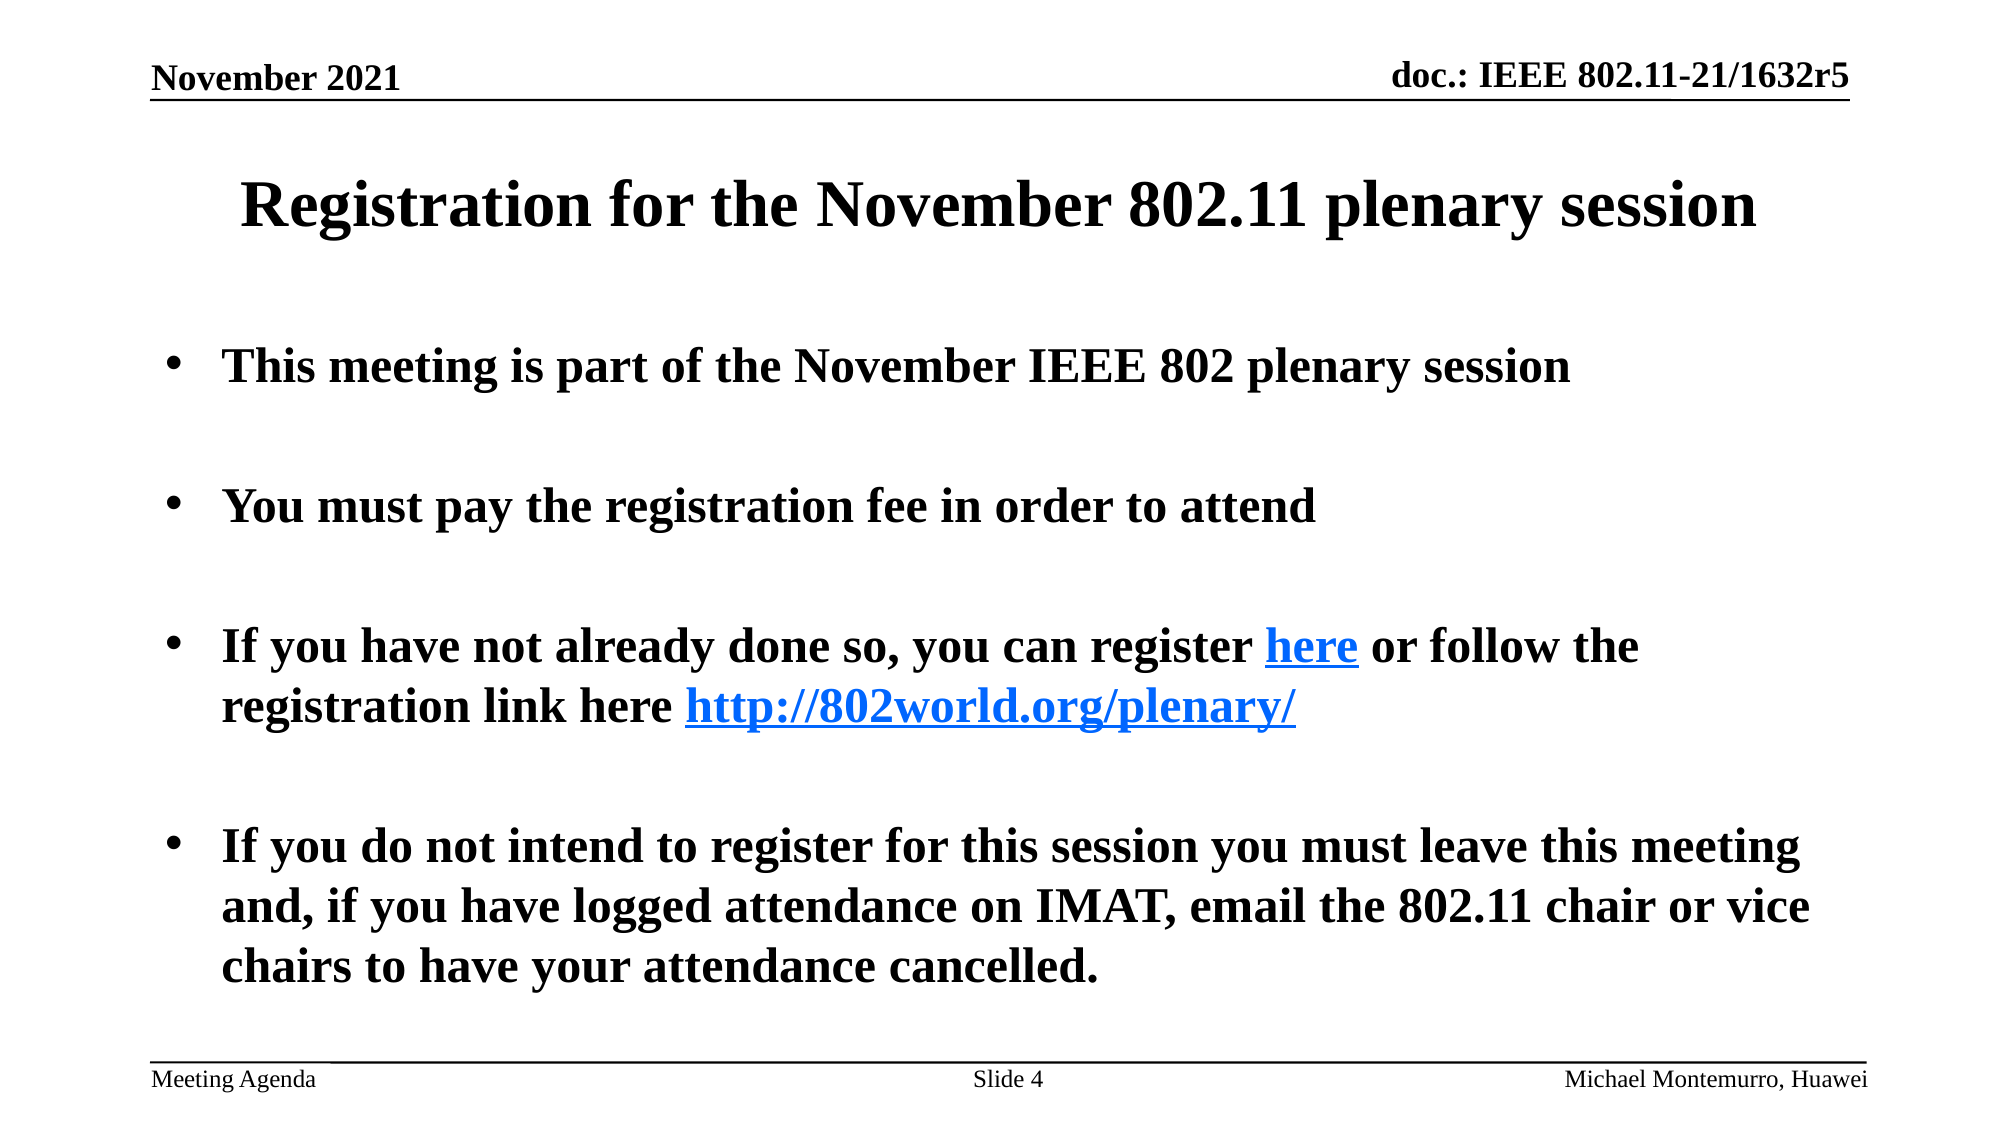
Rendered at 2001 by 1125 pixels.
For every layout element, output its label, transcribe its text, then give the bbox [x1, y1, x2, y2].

slide_number Slide 4 [964, 1061, 1053, 1093]
title Registration for the November 802.11 plenary session [150, 112, 1850, 288]
footer Michael Montemurro, Huawei [1266, 1061, 1869, 1093]
list This meeting is part of the November IEEE 802 plenary session You must pay the registration fee in order to attend If you have not already done so, you can register here or follow the registration link here http://802world.org/plenary/ If you do not intend to register for this session you must leave this meeting and, if you have logged attendance on IMAT, email the 802.11 chair or vice chairs to have your attendance cancelled. [150, 324, 1850, 1000]
